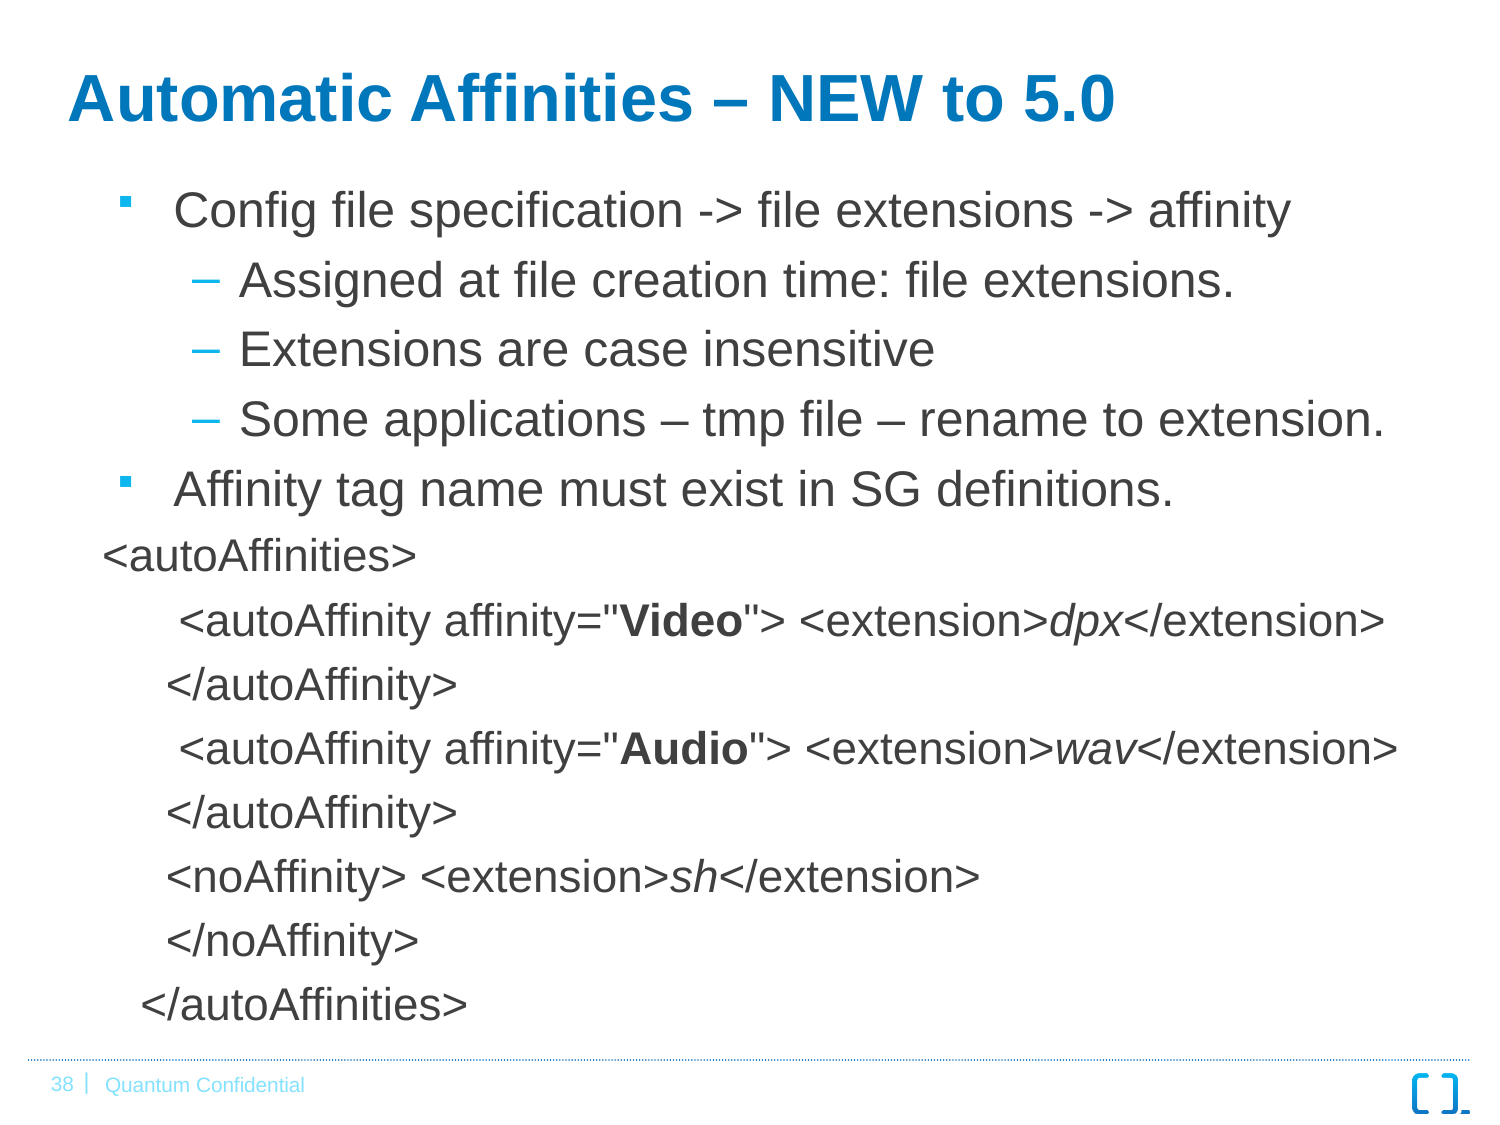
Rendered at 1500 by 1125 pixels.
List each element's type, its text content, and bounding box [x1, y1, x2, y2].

list Config file specification -> file extensions -> affinity Assigned at file creation time: file extensions. Extensions are case insensitive Some applications – tmp file – rename to extension. Affinity tag name must exist in SG definitions. <autoAffinities> <autoAffinity affinity="Video"> <extension>dpx</extension> </autoAffinity> <autoAffinity affinity="Audio"> <extension>wav</extension> </autoAffinity> <noAffinity> <extension>sh</extension> </noAffinity> </autoAffinities> [74, 169, 1423, 1057]
title Automatic Affinities – NEW to 5.0 [52, 42, 1413, 148]
picture [1412, 1073, 1470, 1114]
